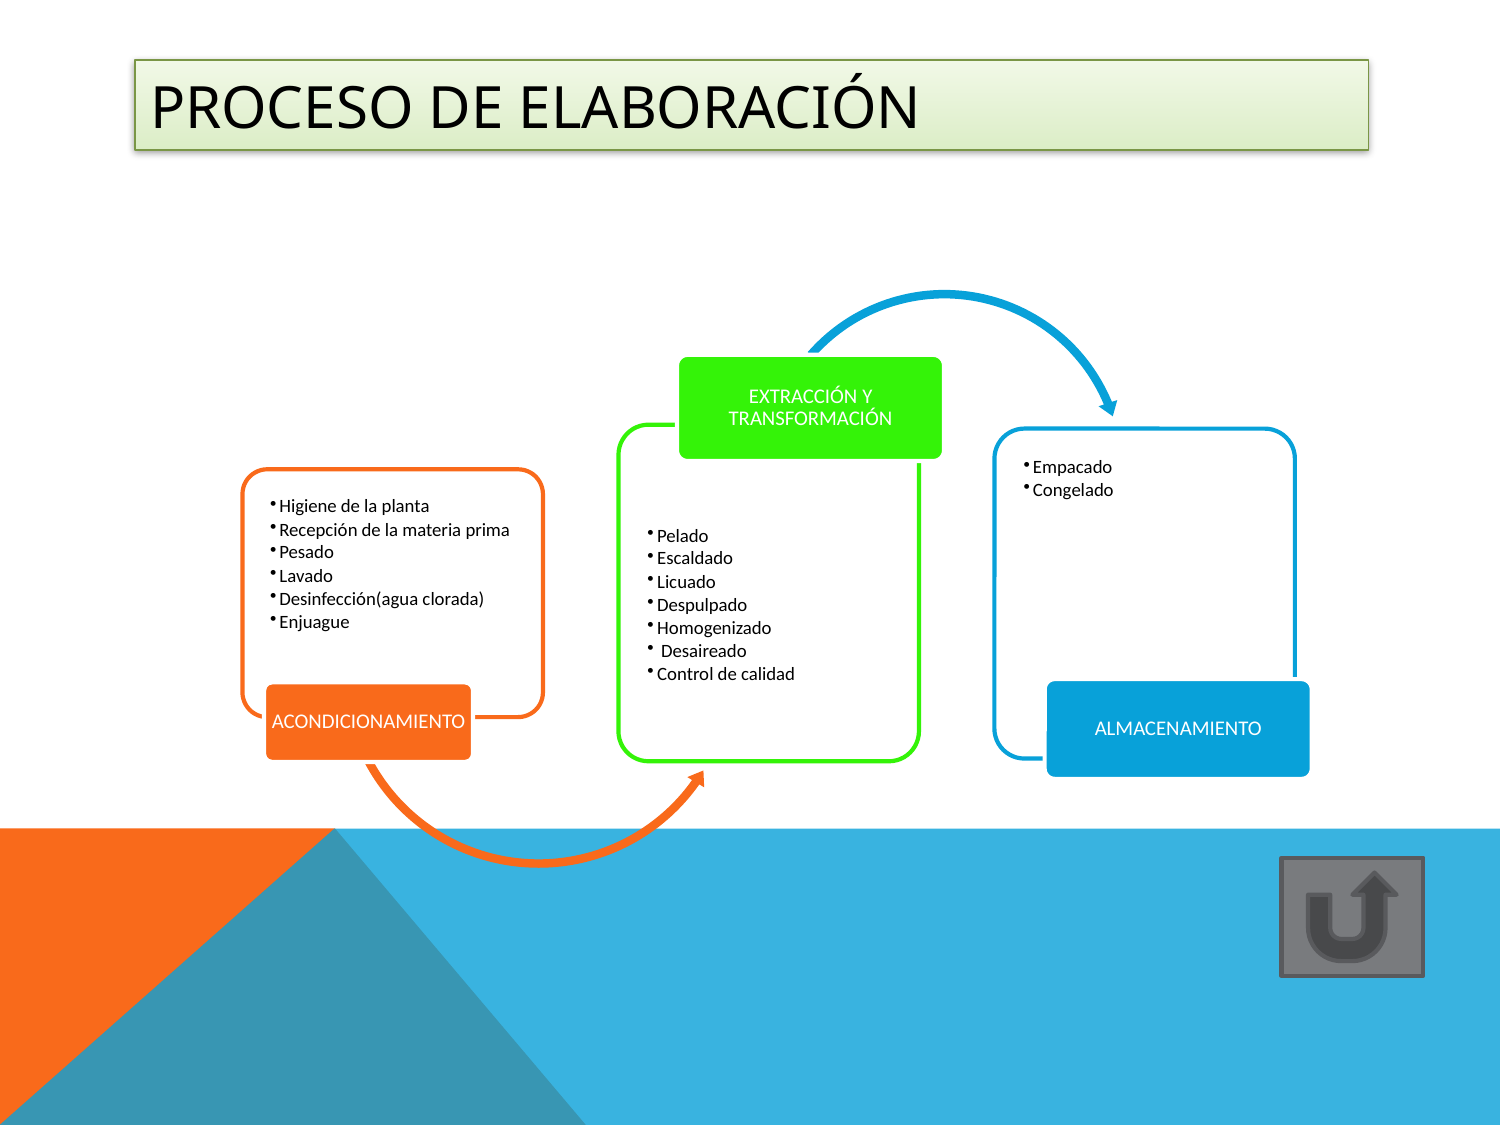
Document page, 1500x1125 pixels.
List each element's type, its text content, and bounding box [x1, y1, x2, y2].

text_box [241, 266, 1329, 920]
text_box [1279, 856, 1425, 978]
title PROCESO DE ELABORACIÓN [134, 59, 1369, 151]
